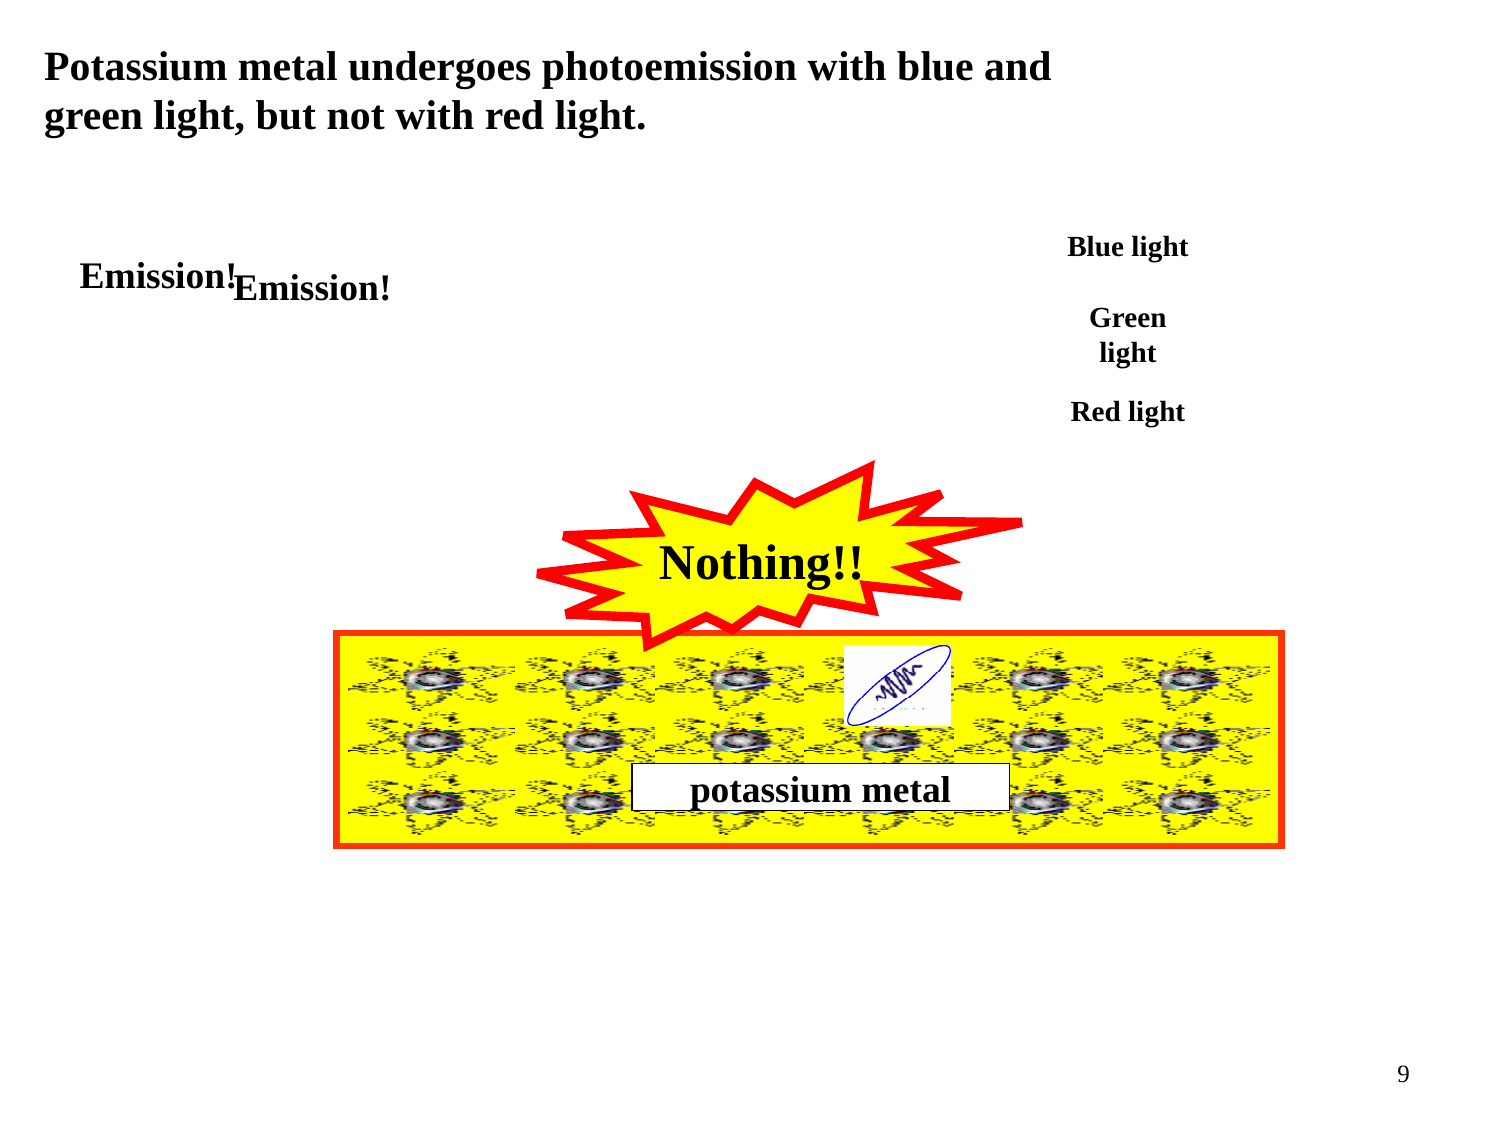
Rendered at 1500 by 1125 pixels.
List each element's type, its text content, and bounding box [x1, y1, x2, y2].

text_box Emission! [218, 255, 432, 316]
slide_number 9 [1074, 1042, 1425, 1103]
text_box Nothing!! [537, 467, 1022, 631]
text_box Red light [1045, 385, 1211, 436]
text_box Blue light [1045, 219, 1211, 270]
text_box Potassium metal undergoes photoemission with blue and green light, but not with red light. [29, 30, 1069, 146]
text_box Green light [1045, 290, 1211, 376]
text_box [336, 632, 1282, 846]
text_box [844, 645, 951, 727]
text_box Emission! [64, 243, 278, 304]
